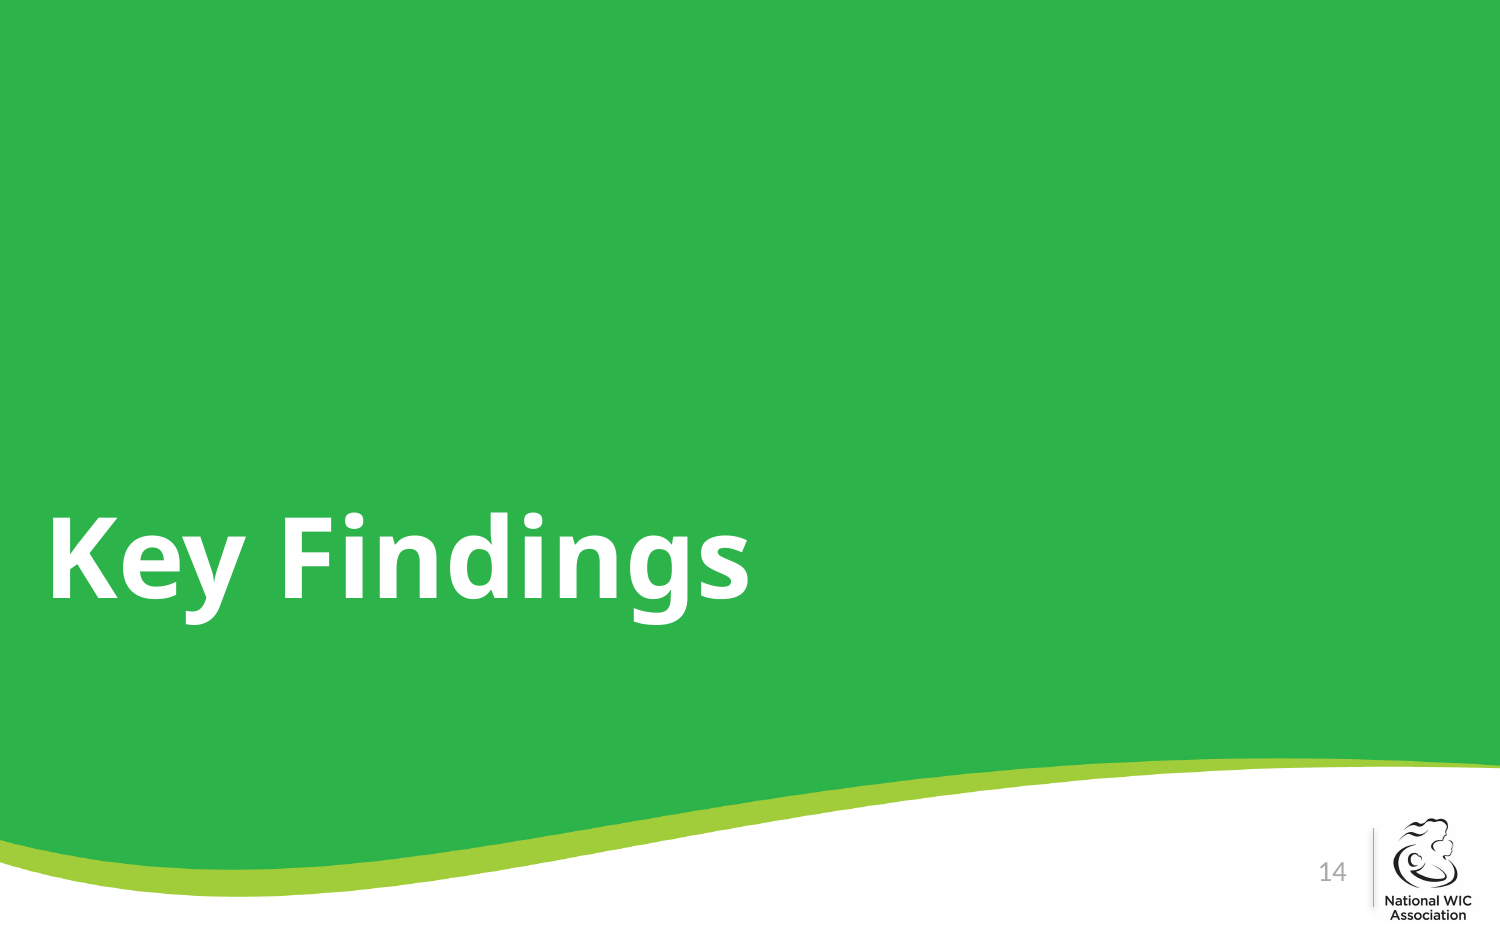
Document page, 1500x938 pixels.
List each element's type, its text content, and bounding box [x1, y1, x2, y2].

title Key Findings [28, 372, 1333, 609]
slide_number 14 [1285, 844, 1362, 894]
picture [0, 0, 1500, 938]
